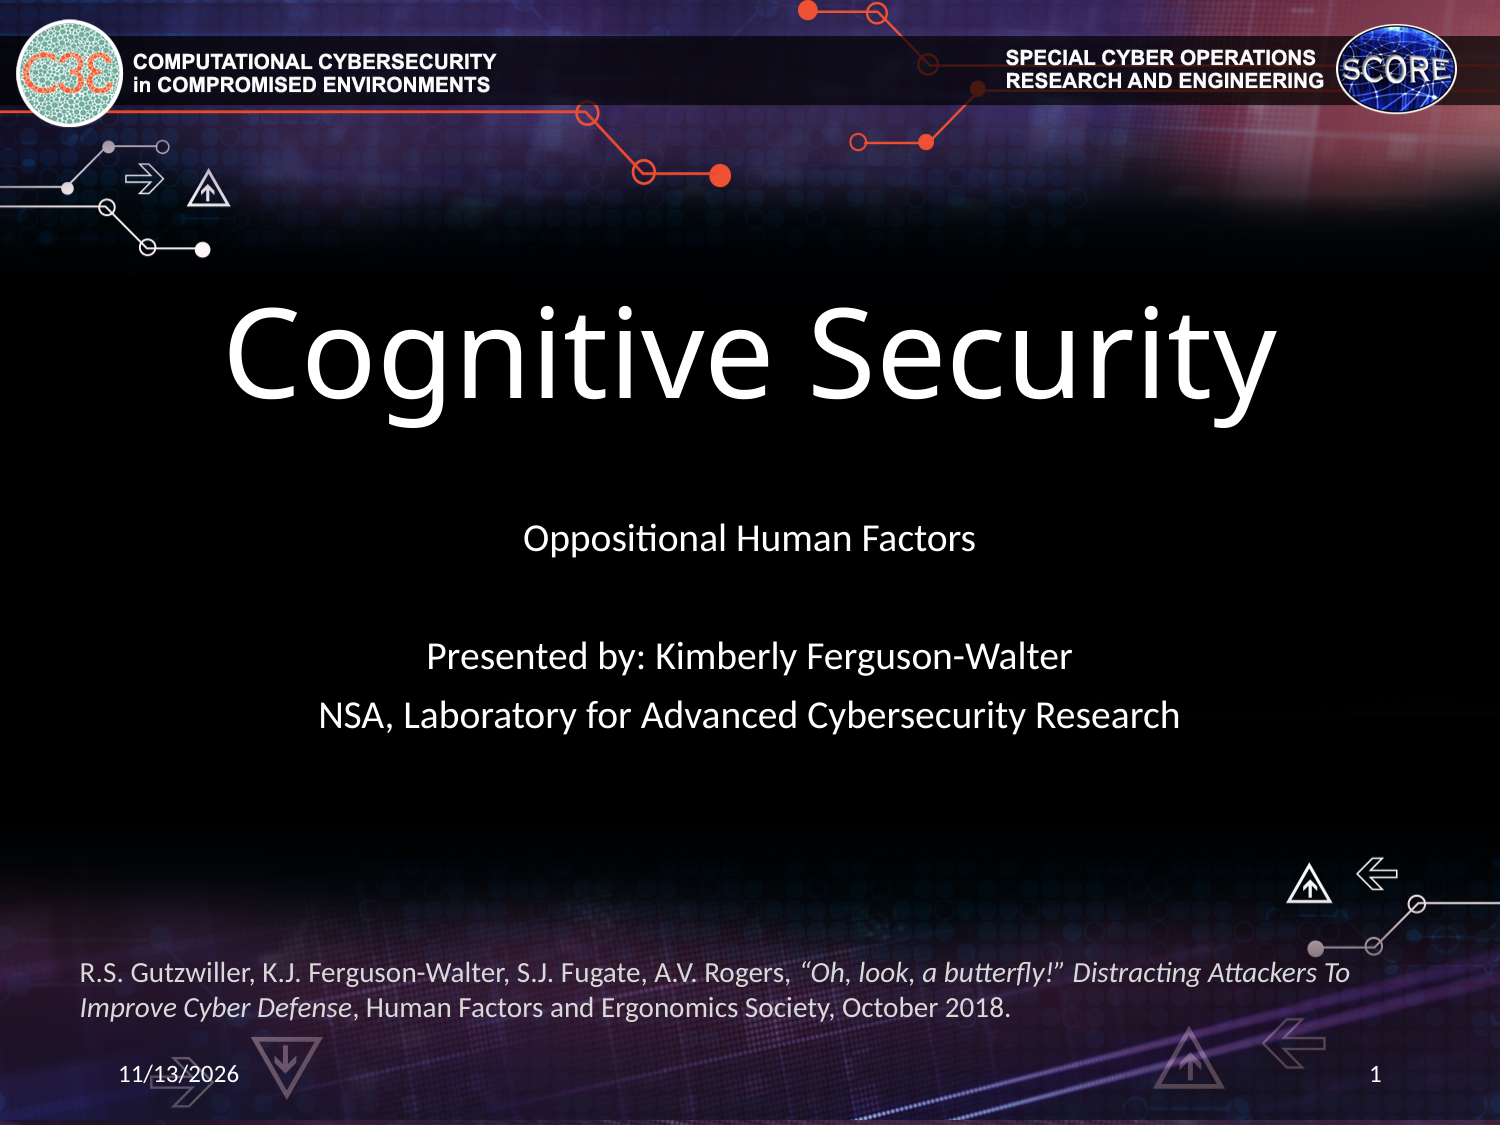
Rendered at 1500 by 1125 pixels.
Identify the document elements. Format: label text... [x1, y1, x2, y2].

title Cognitive Security [187, 282, 1313, 510]
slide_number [103, 1042, 441, 1103]
subtitle Oppositional Human Factors Presented by: Kimberly Ferguson-Walter NSA, Laboratory for Advanced Cybersecurity Research [187, 510, 1313, 747]
slide_number 1 [1059, 1042, 1397, 1103]
text_box R.S. Gutzwiller, K.J. Ferguson-Walter, S.J. Fugate, A.V. Rogers, “Oh, look, a butterfly!” Distracting Attackers To Improve Cyber Defense, Human Factors and Ergonomics Society, October 2018. [64, 946, 1435, 1031]
picture [0, 0, 1500, 1125]
